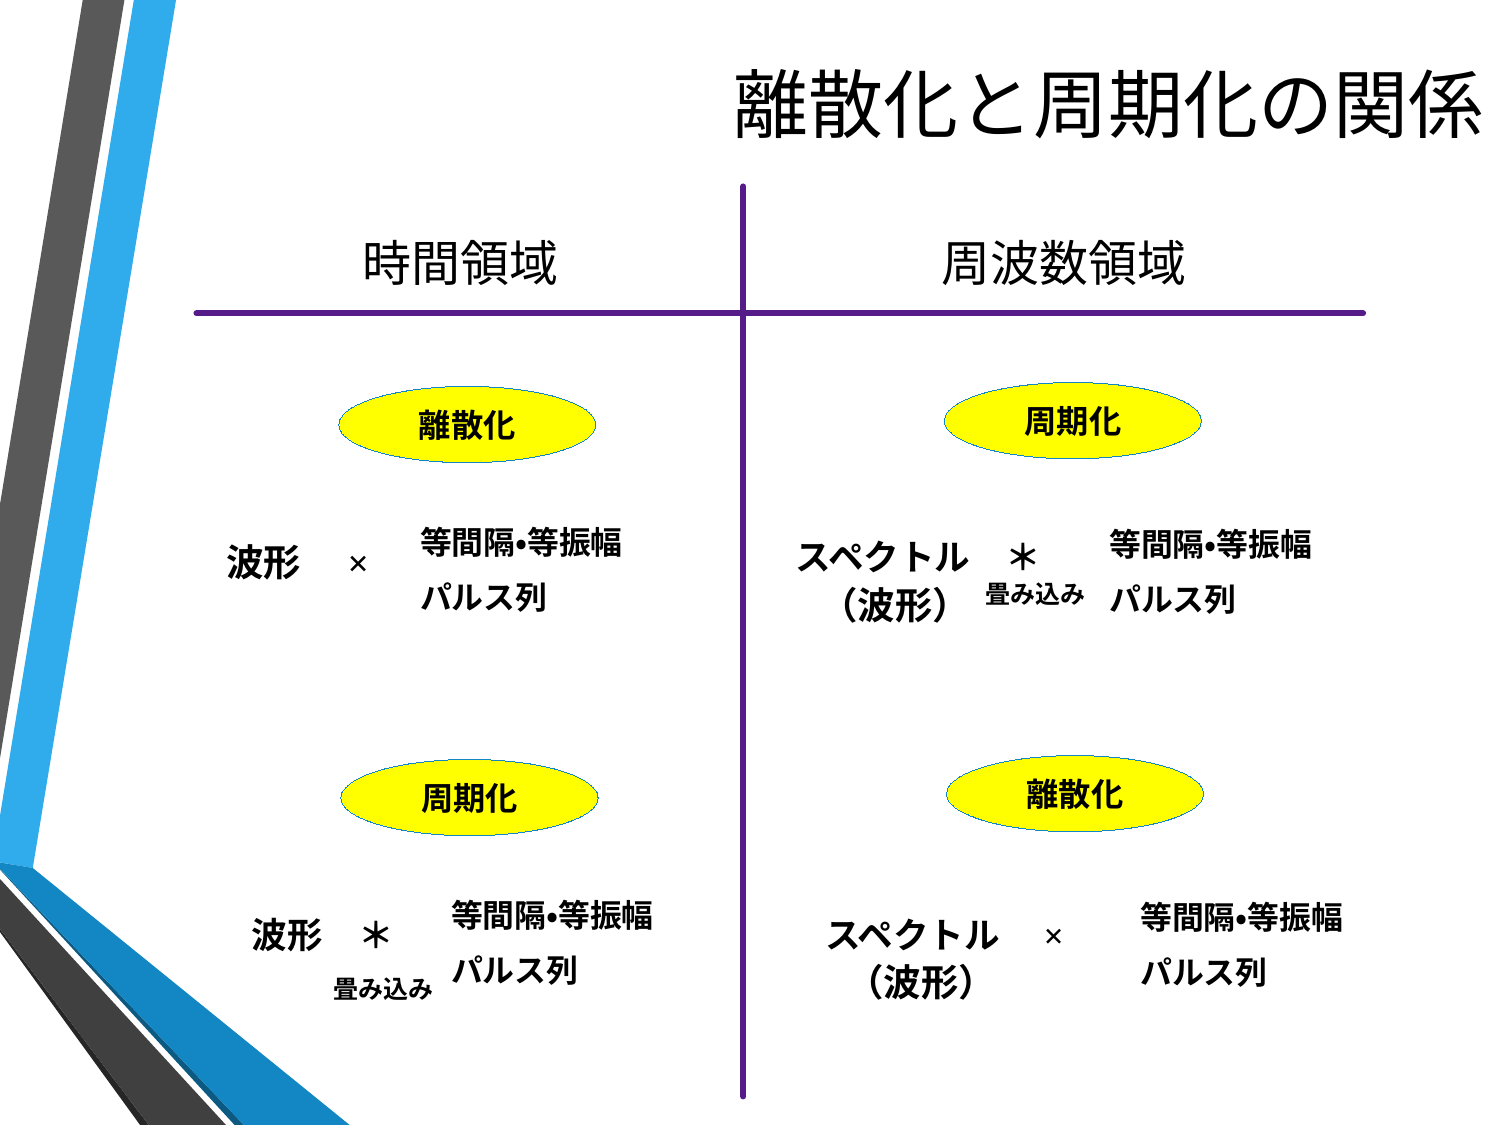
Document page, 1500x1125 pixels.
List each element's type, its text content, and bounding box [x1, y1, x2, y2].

text_box 周波数領域 [926, 224, 1342, 299]
text_box 波形 ＊ [158, 905, 488, 963]
text_box 畳み込み [1018, 571, 1094, 620]
text_box 波形 × [174, 531, 421, 642]
text_box 周期化 [340, 759, 599, 836]
text_box （波形） [772, 574, 1018, 684]
text_box 離散化 [946, 755, 1204, 832]
text_box 等間隔・等振幅 パルス列 [405, 515, 716, 625]
title 離散化と周期化の関係 [175, 18, 1499, 187]
text_box スペクトル × [779, 905, 1109, 963]
text_box 等間隔・等振幅 パルス列 [1125, 890, 1436, 1000]
text_box スペクトル ＊ [753, 527, 1083, 586]
text_box 等間隔・等振幅 パルス列 [1094, 517, 1405, 627]
text_box 畳み込み [302, 966, 464, 1015]
list 時間領域 [158, 225, 574, 300]
text_box 離散化 [338, 386, 596, 463]
text_box （波形） [798, 951, 1045, 1062]
text_box 等間隔・等振幅 パルス列 [436, 888, 740, 998]
text_box 周期化 [944, 382, 1202, 459]
